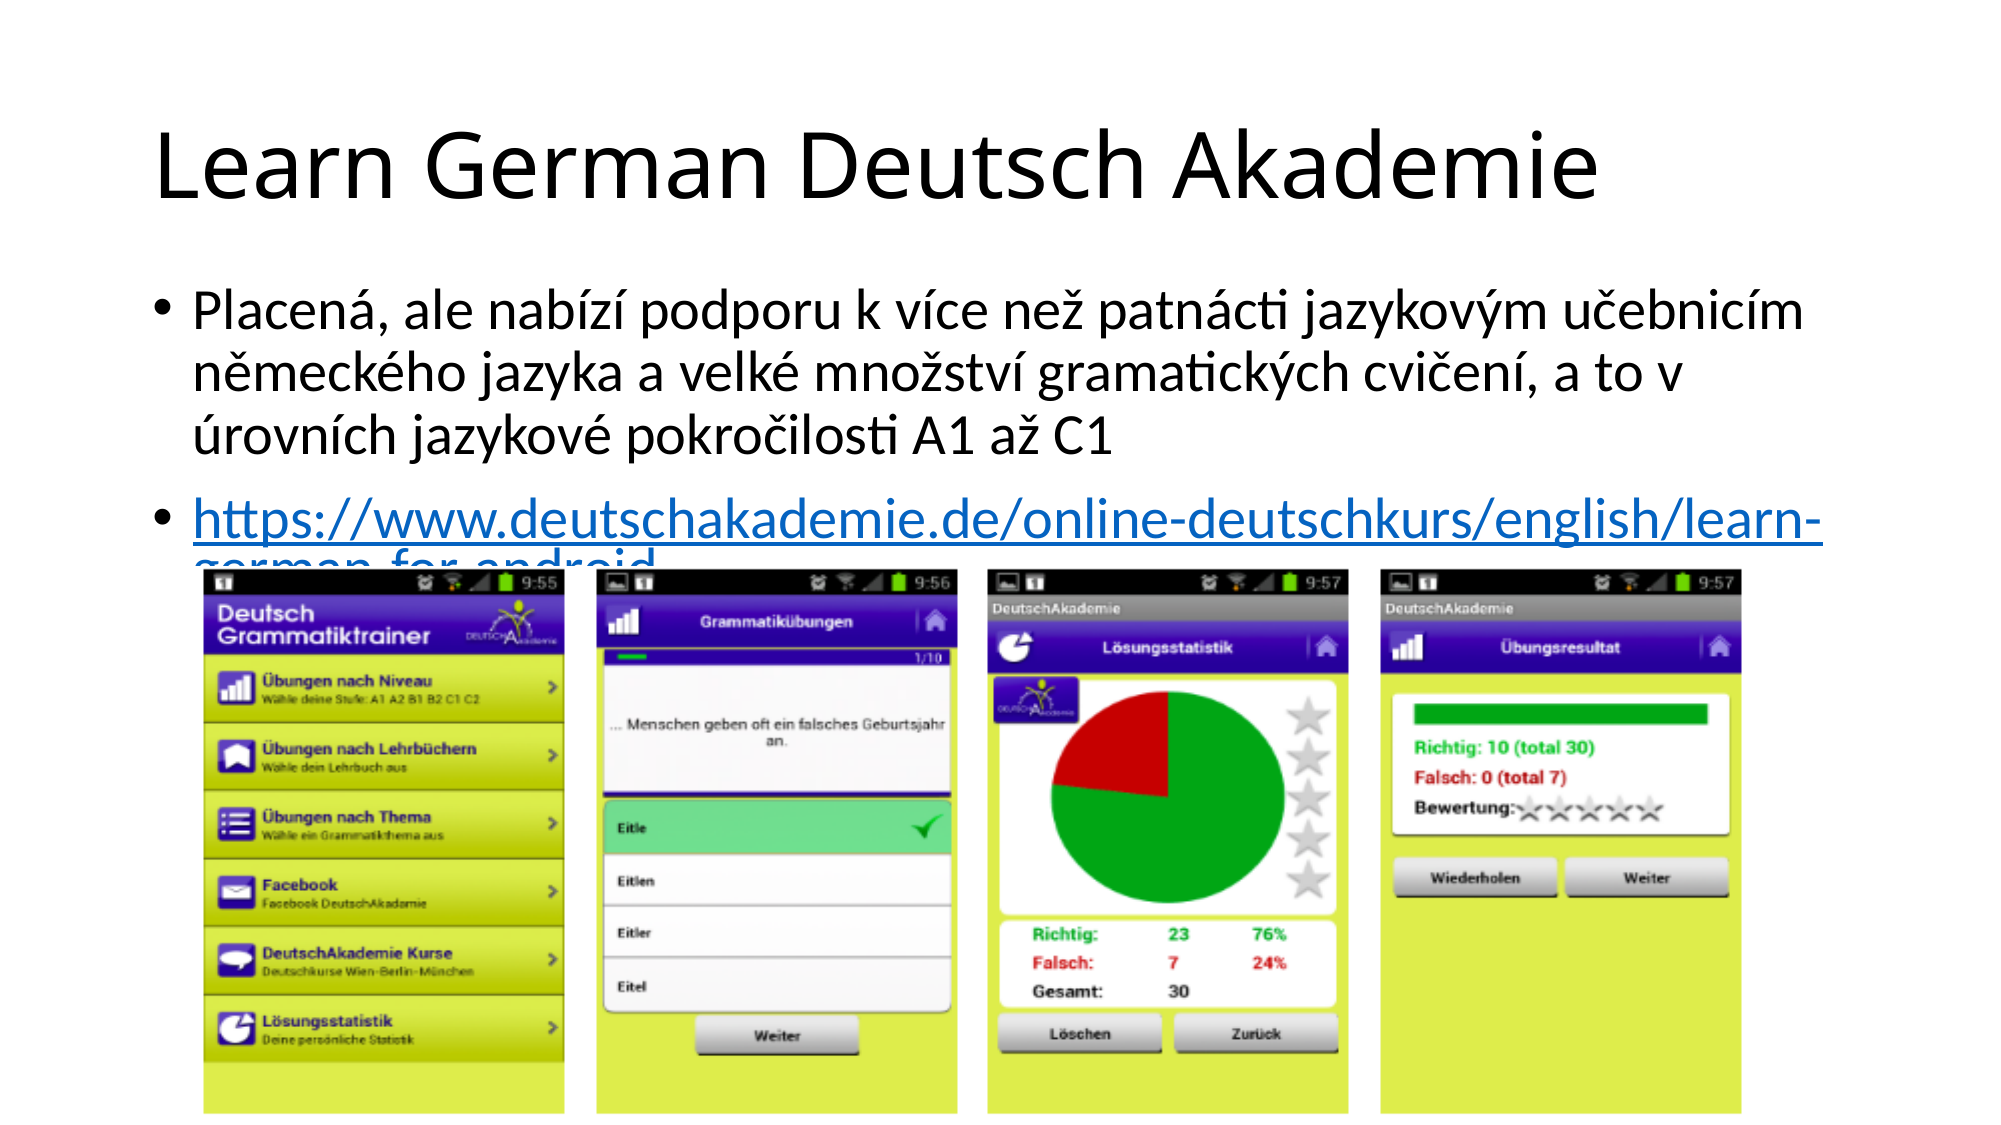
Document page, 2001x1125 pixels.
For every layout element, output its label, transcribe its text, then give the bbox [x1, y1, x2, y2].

list Placená, ale nabízí podporu k více než patnácti jazykovým učebnicím německého jazyka a velké množství gramatických cvičení, a to v úrovních jazykové pokročilosti A1 až C1 https://www.deutschakademie.de/online-deutschkurs/english/learn-german-for-android [137, 271, 1863, 567]
title Learn German Deutsch Akademie [137, 59, 1863, 271]
picture [188, 566, 1751, 1125]
